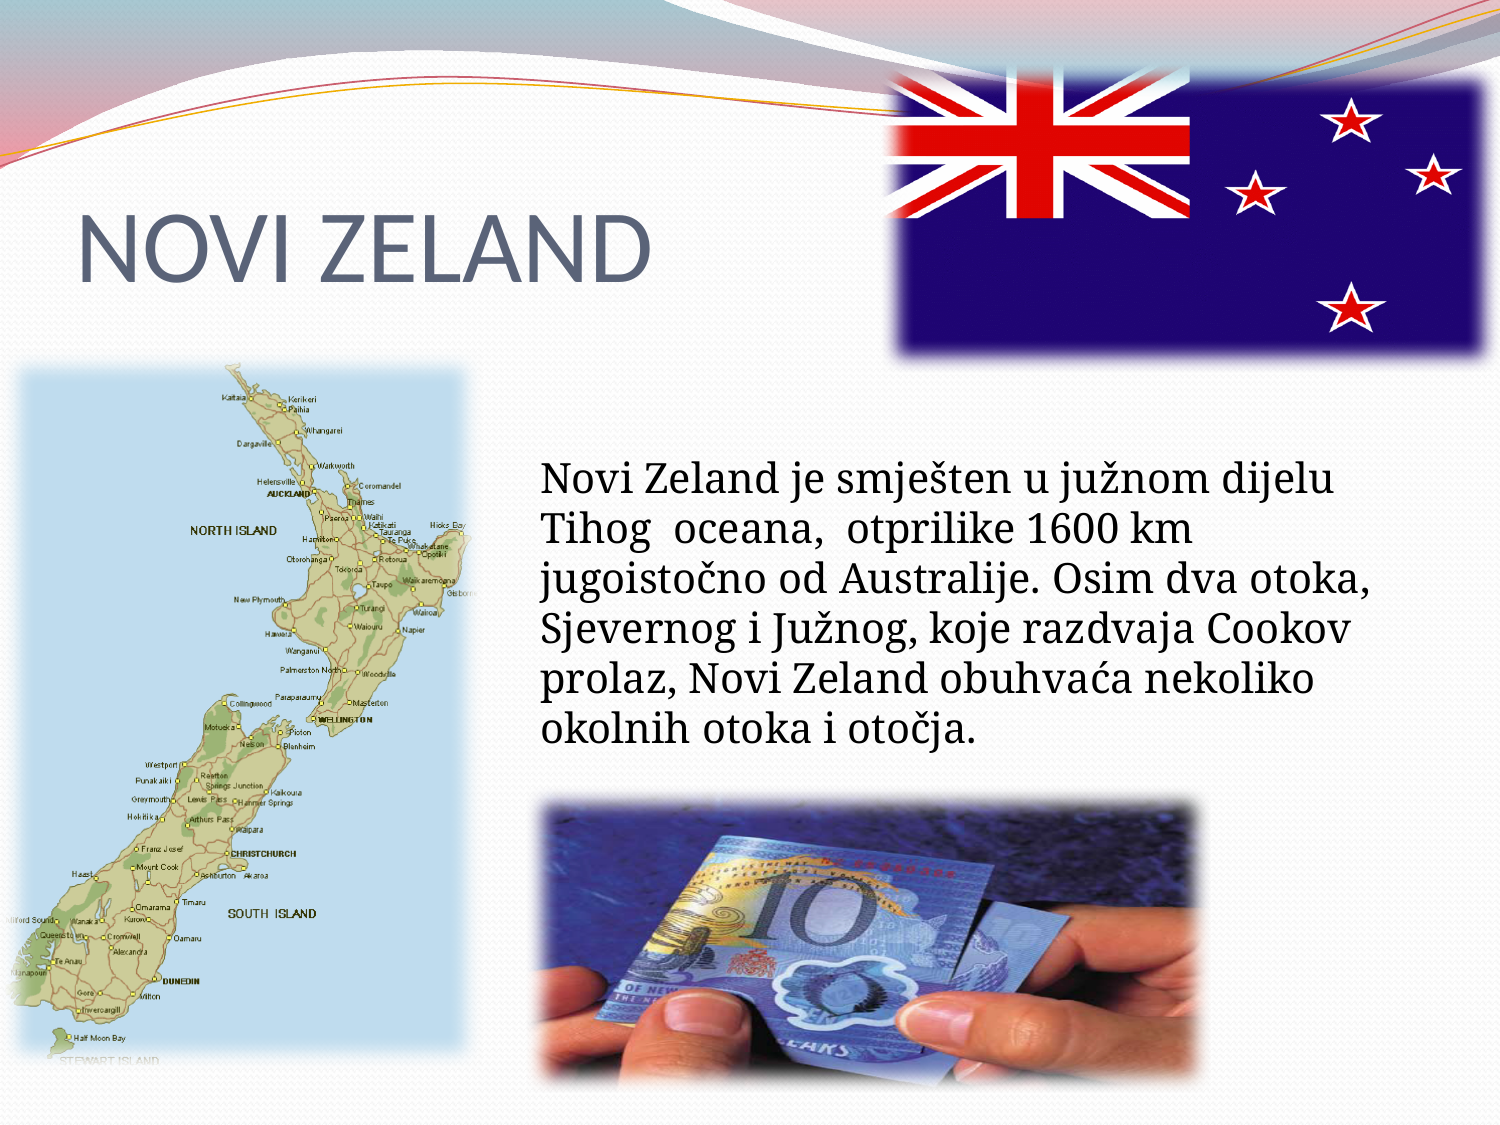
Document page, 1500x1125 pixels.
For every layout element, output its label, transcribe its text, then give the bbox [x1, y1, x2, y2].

title NOVI ZELAND [75, 115, 872, 303]
picture [879, 61, 1500, 374]
text_box Novi Zeland je smješten u južnom dijelu Tihog oceana, otprilike 1600 km jugoistočno od Australije. Osim dva otoka, Sjevernog i Južnog, koje razdvaja Cookov prolaz, Novi Zeland obuhvaća nekoliko okolnih otoka i otočja. [525, 444, 1400, 760]
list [0, 349, 483, 1071]
picture [525, 786, 1211, 1095]
